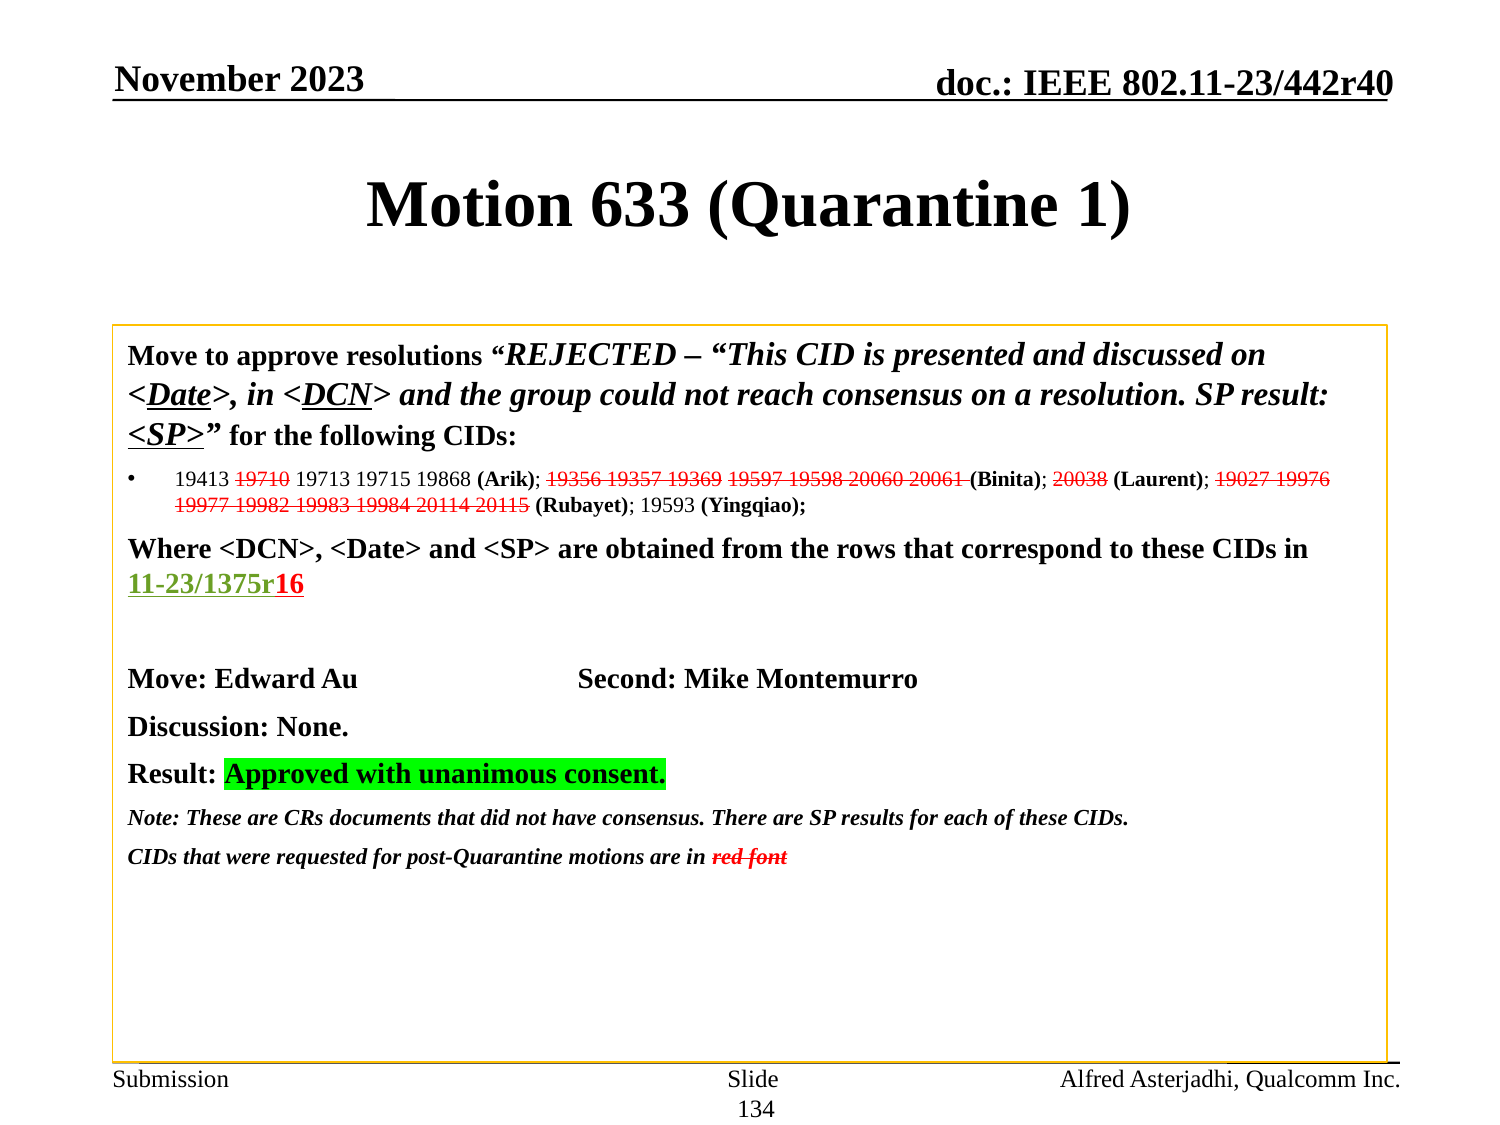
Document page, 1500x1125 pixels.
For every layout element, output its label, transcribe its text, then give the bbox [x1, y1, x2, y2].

slide_number Slide 134 [712, 1061, 800, 1123]
footer Alfred Asterjadhi, Qualcomm Inc. [878, 1061, 1402, 1093]
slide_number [114, 62, 423, 100]
title Motion 633 (Quarantine 1) [112, 112, 1388, 288]
list Move to approve resolutions “REJECTED – “This CID is presented and discussed on <Date>, in <DCN> and the group could not reach consensus on a resolution. SP result: <SP>” for the following CIDs: 19413 19710 19713 19715 19868 (Arik); 19356 19357 19369 19597 19598 20060 20061 (Binita); 20038 (Laurent); 19027 19976 19977 19982 19983 19984 20114 20115 (Rubayet); 19593 (Yingqiao); Where <DCN>, <Date> and <SP> are obtained from the rows that correspond to these CIDs in 11-23/1375r16 Move: Edward Au Second: Mike Montemurro Discussion: None. Result: Approved with unanimous consent. Note: These are CRs documents that did not have consensus. There are SP results for each of these CIDs. CIDs that were requested for post-Quarantine motions are in red font [112, 324, 1388, 1063]
